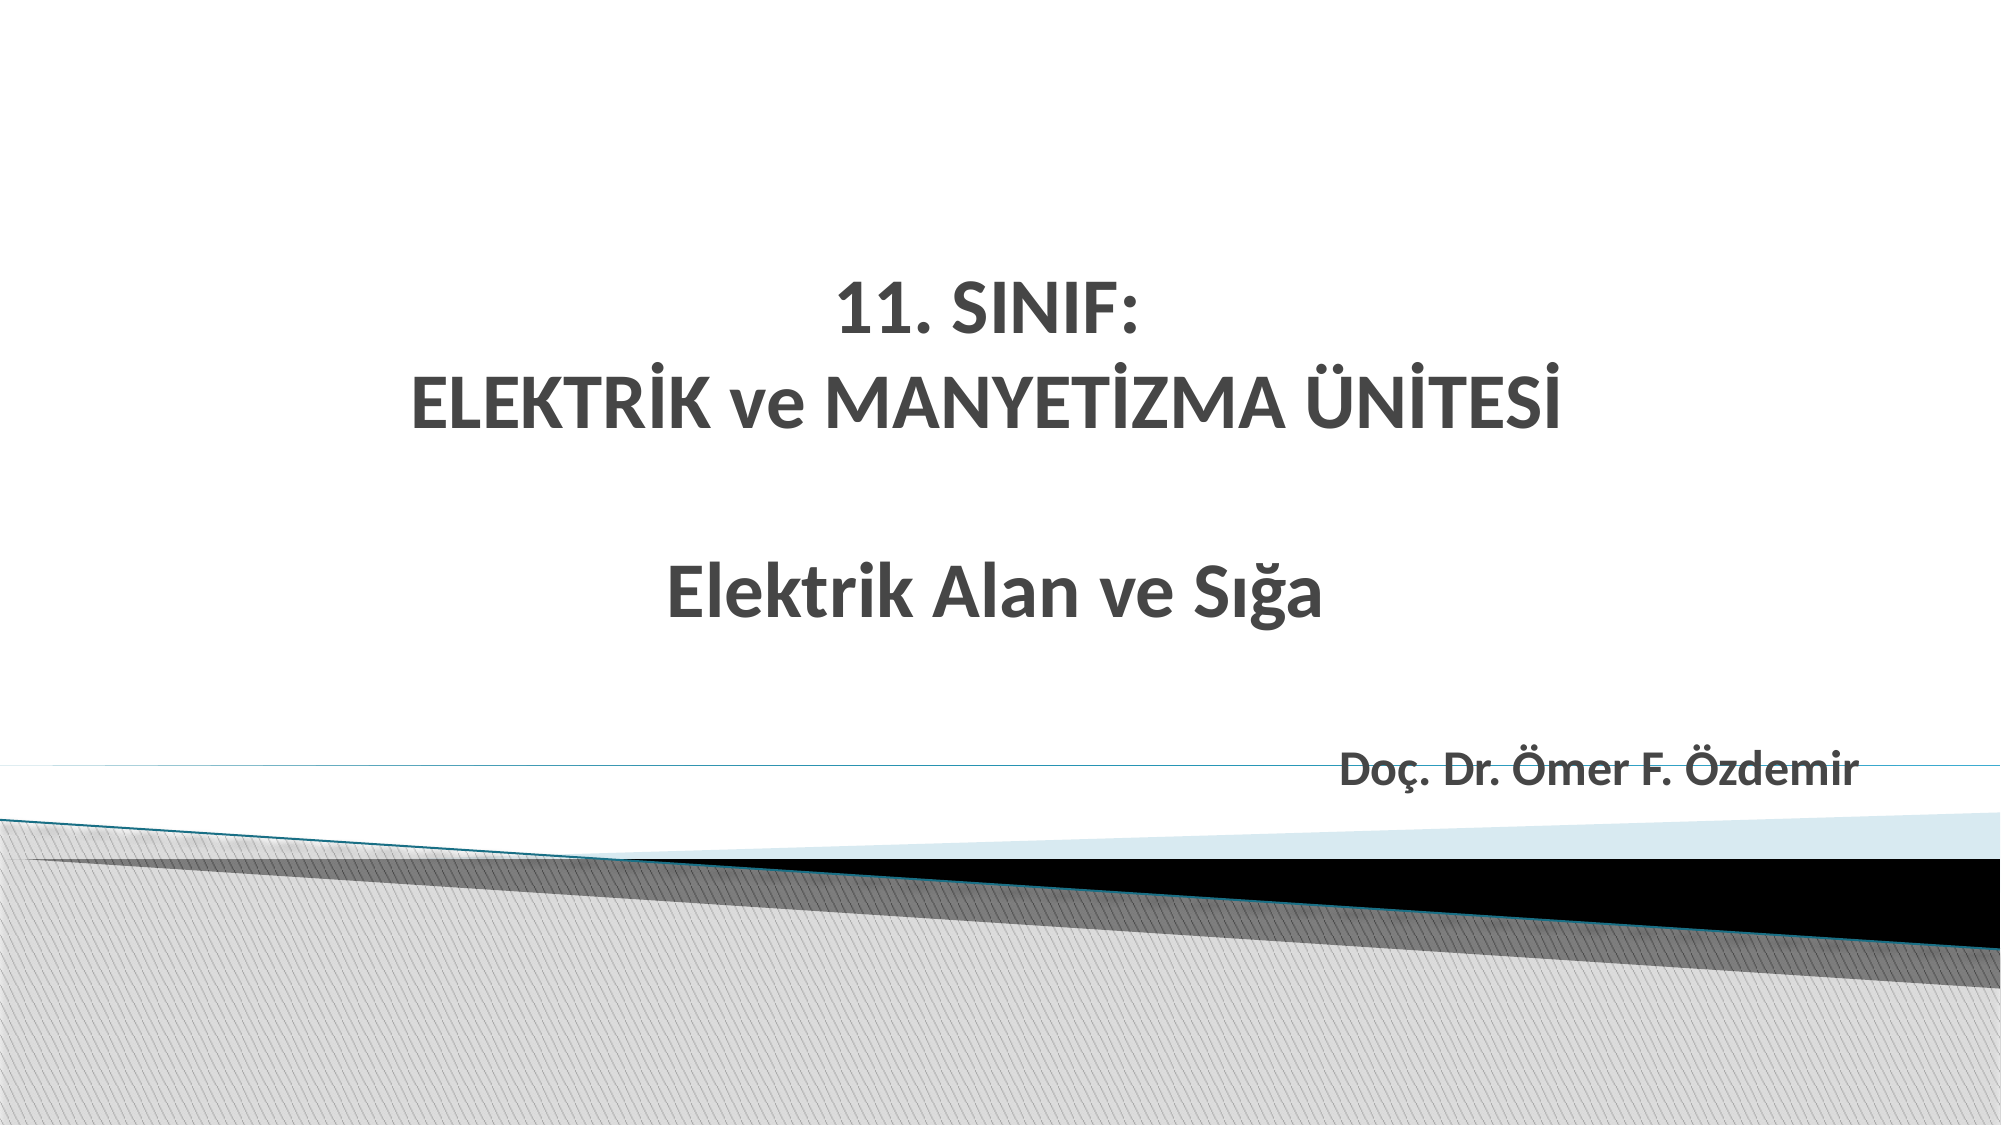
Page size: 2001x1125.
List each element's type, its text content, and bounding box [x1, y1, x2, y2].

subtitle Doç. Dr. Ömer F. Özdemir [953, 727, 2000, 868]
title 11. SINIF: ELEKTRİK ve MANYETİZMA ÜNİTESİ Elektrik Alan ve Sığa [213, 246, 1761, 641]
picture [7, 859, 2000, 989]
